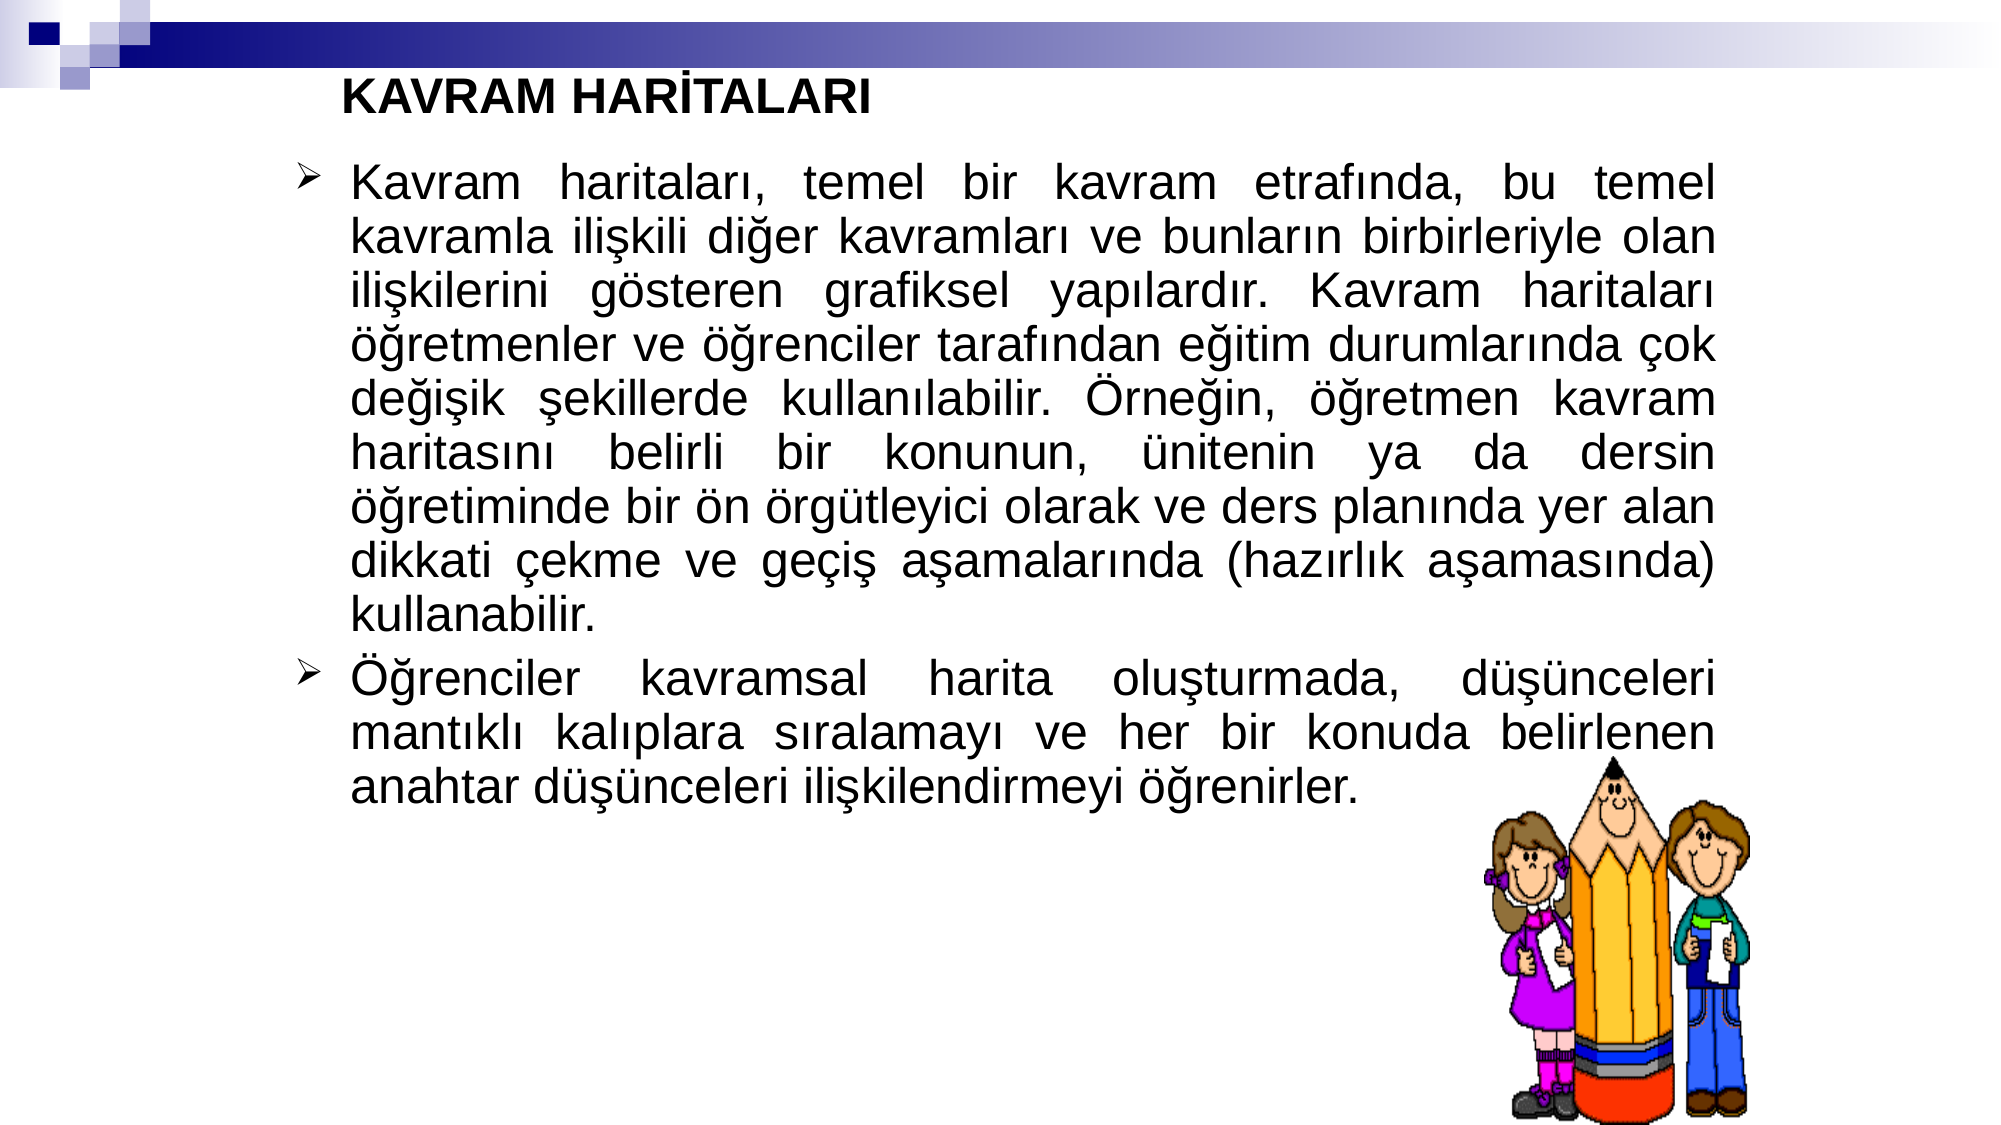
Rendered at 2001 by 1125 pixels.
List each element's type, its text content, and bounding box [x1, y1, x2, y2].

list Kavram haritaları, temel bir kavram etrafında, bu temel kavramla ilişkili diğer kavramları ve bunların birbirleriyle olan ilişkilerini gösteren grafiksel yapılardır. Kavram haritaları öğretmenler ve öğrenciler tarafından eğitim durumlarında çok değişik şekillerde kullanılabilir. Örneğin, öğretmen kavram haritasını belirli bir konunun, ünitenin ya da dersin öğretiminde bir ön örgütleyici olarak ve ders planında yer alan dikkati çekme ve geçiş aşamalarında (hazırlık aşamasında) kullanabilir. Öğrenciler kavramsal harita oluşturmada, düşünceleri mantıklı kalıplara sıralamayı ve her bir konuda belirlenen anahtar düşünceleri ilişkilendirmeyi öğrenirler. [279, 149, 1733, 887]
title KAVRAM HARİTALARI [326, 0, 1677, 149]
picture [1484, 756, 1751, 1125]
